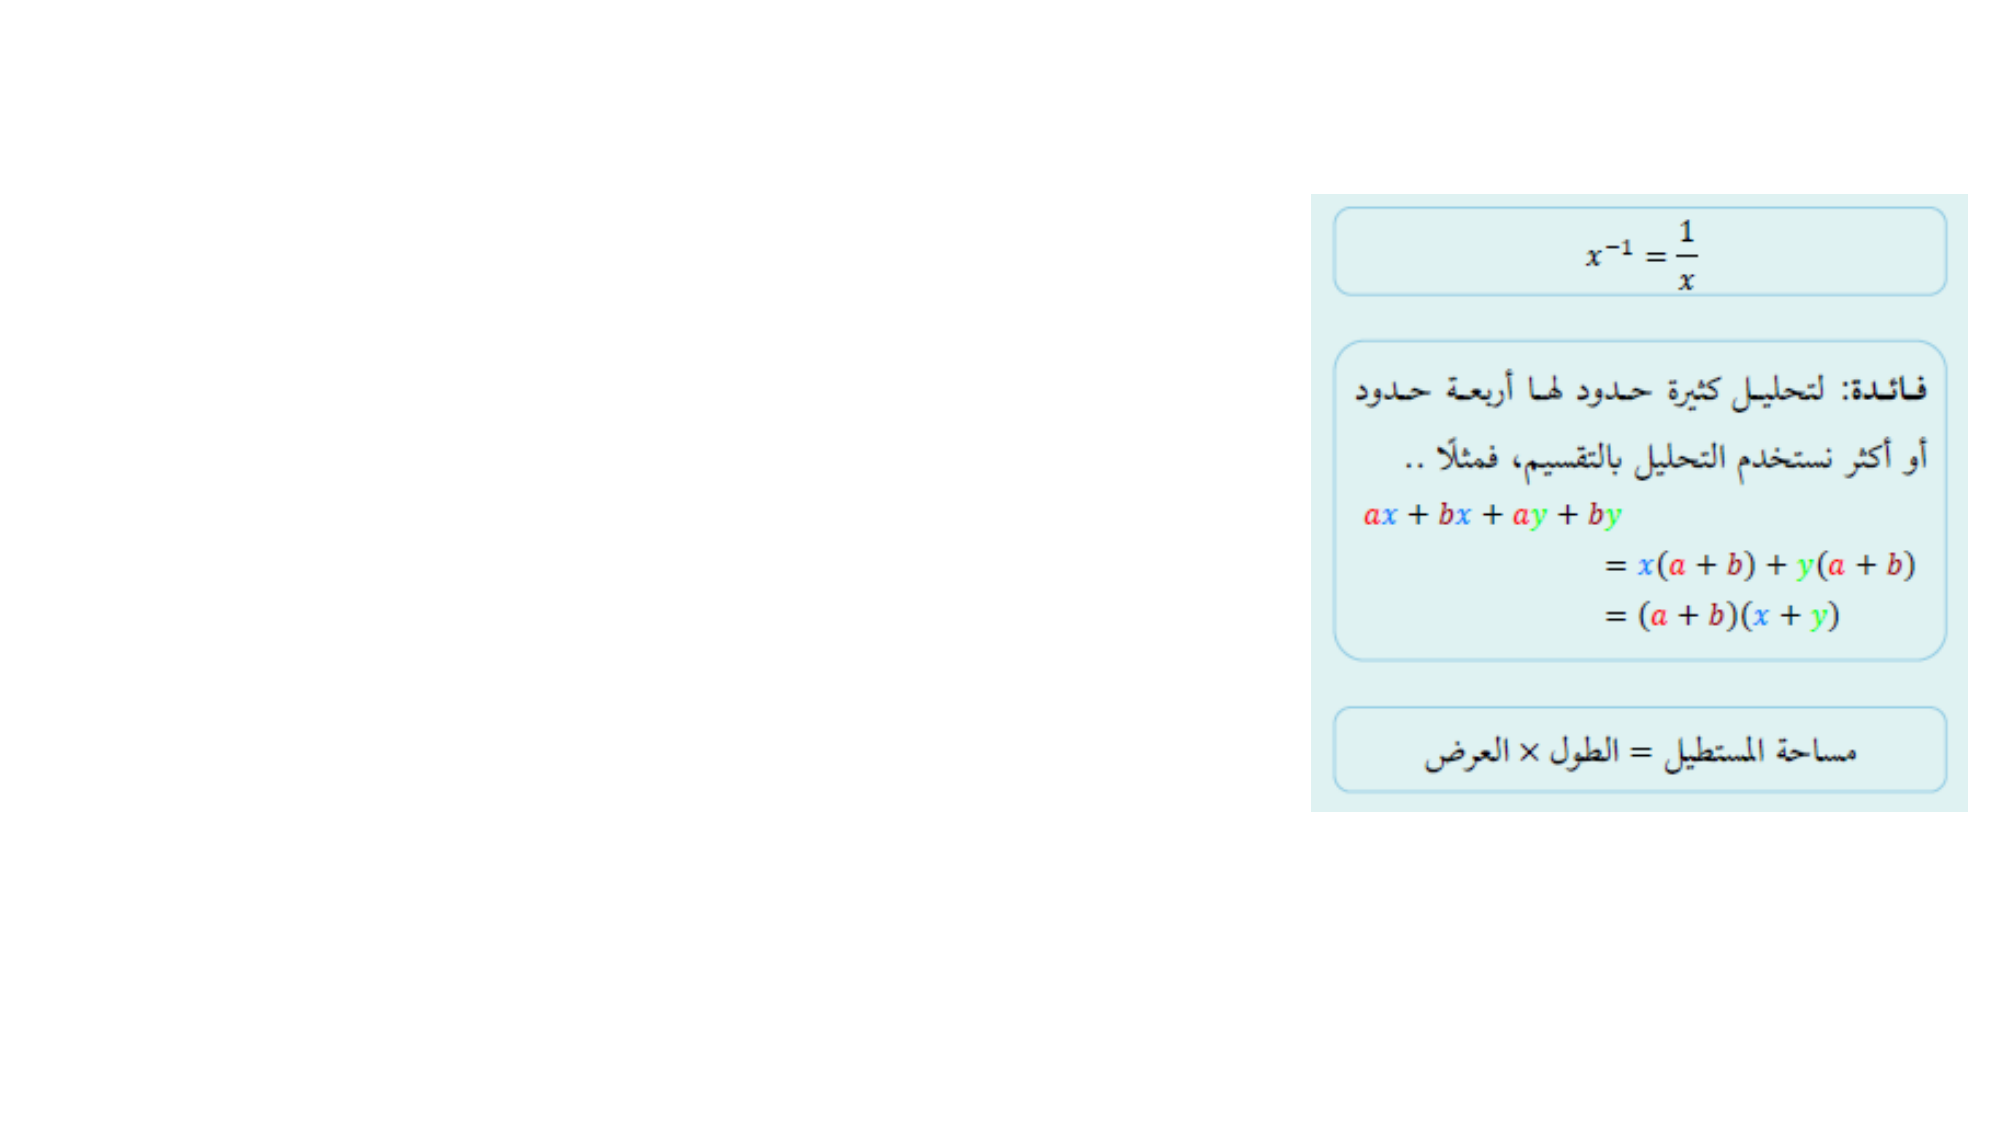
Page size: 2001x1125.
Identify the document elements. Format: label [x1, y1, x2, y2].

picture [1311, 194, 1968, 812]
